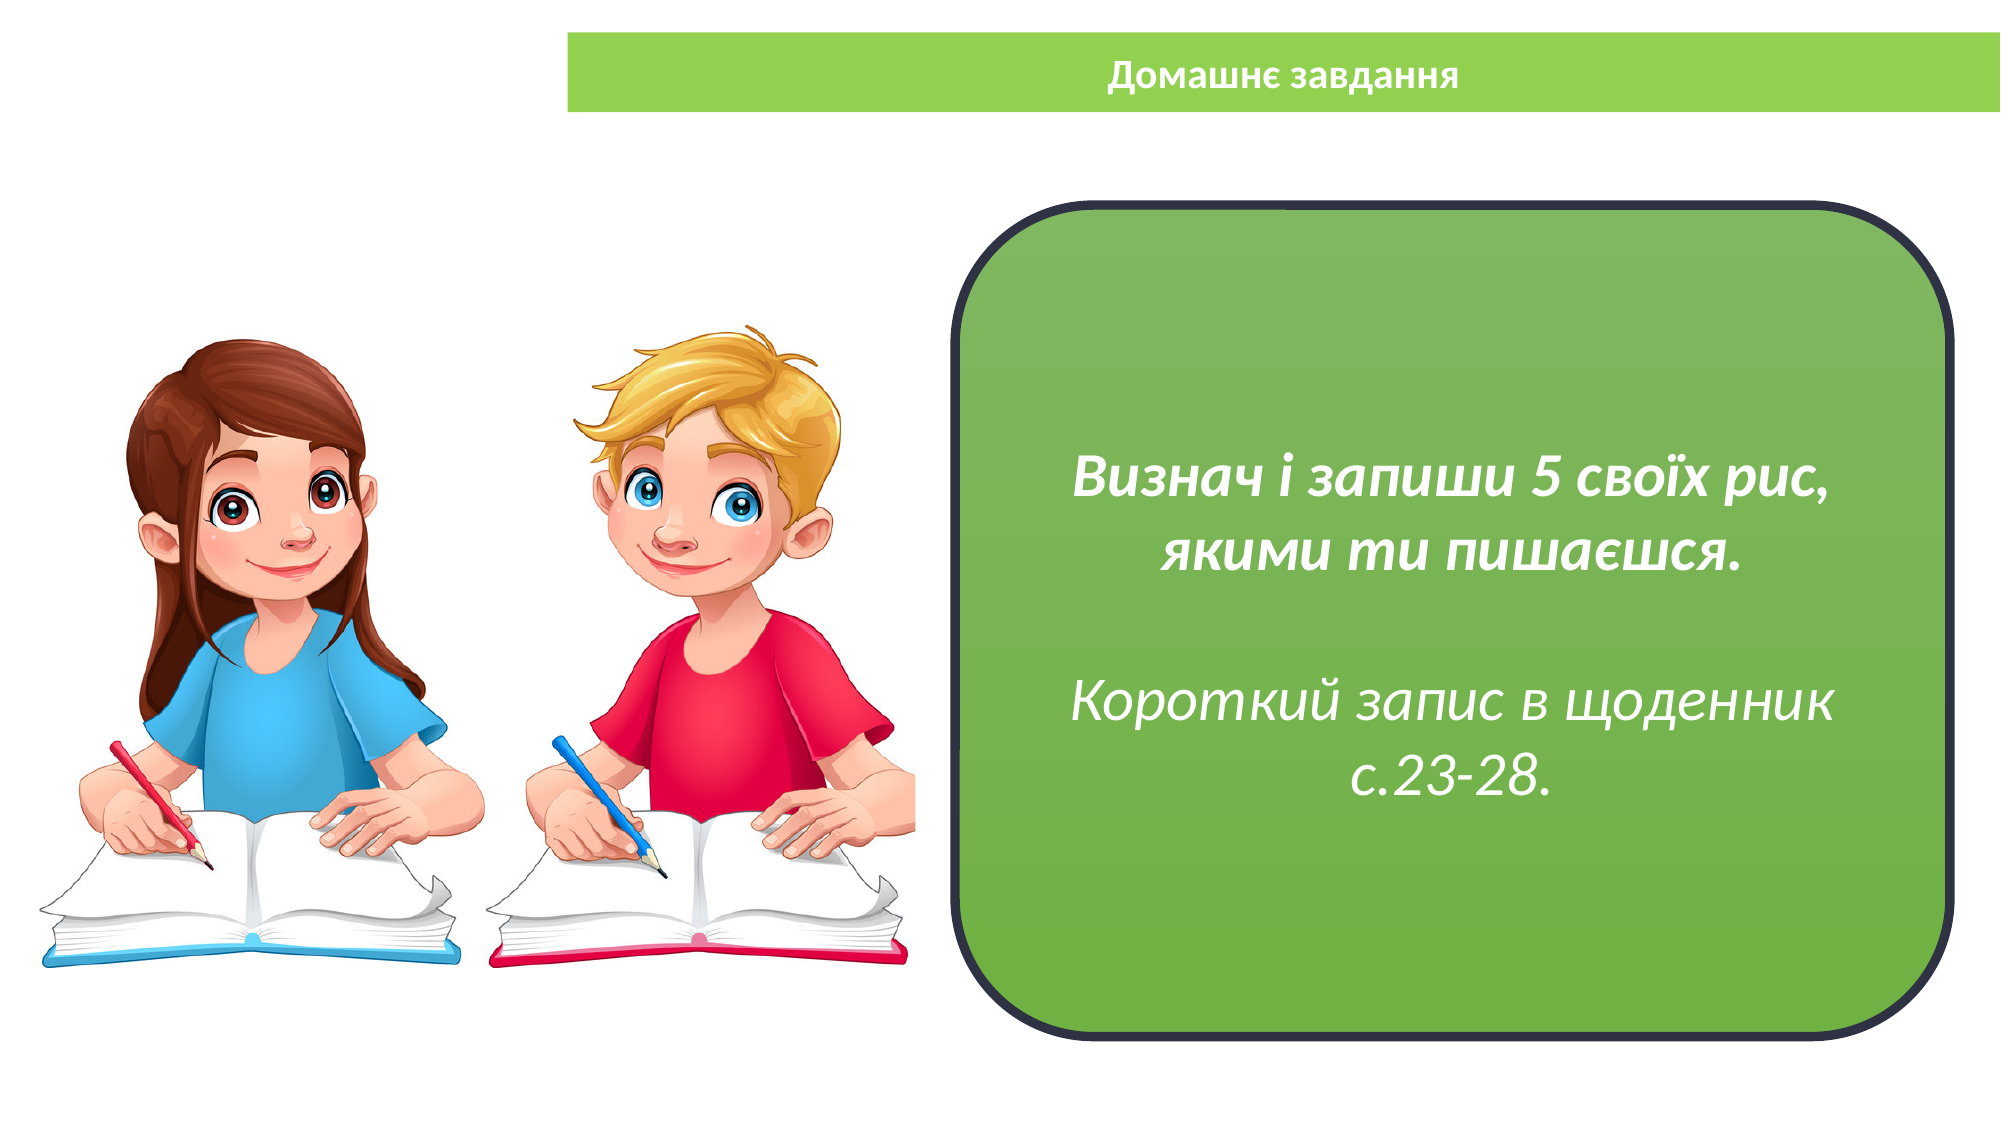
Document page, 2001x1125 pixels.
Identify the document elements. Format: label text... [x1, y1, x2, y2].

text_box Визнач і запиши 5 своїх рис, якими ти пишаєшся. Короткий запис в щоденник с.23-28. [954, 204, 1951, 1038]
text_box Домашнє завдання [566, 31, 2000, 113]
picture [39, 325, 916, 968]
